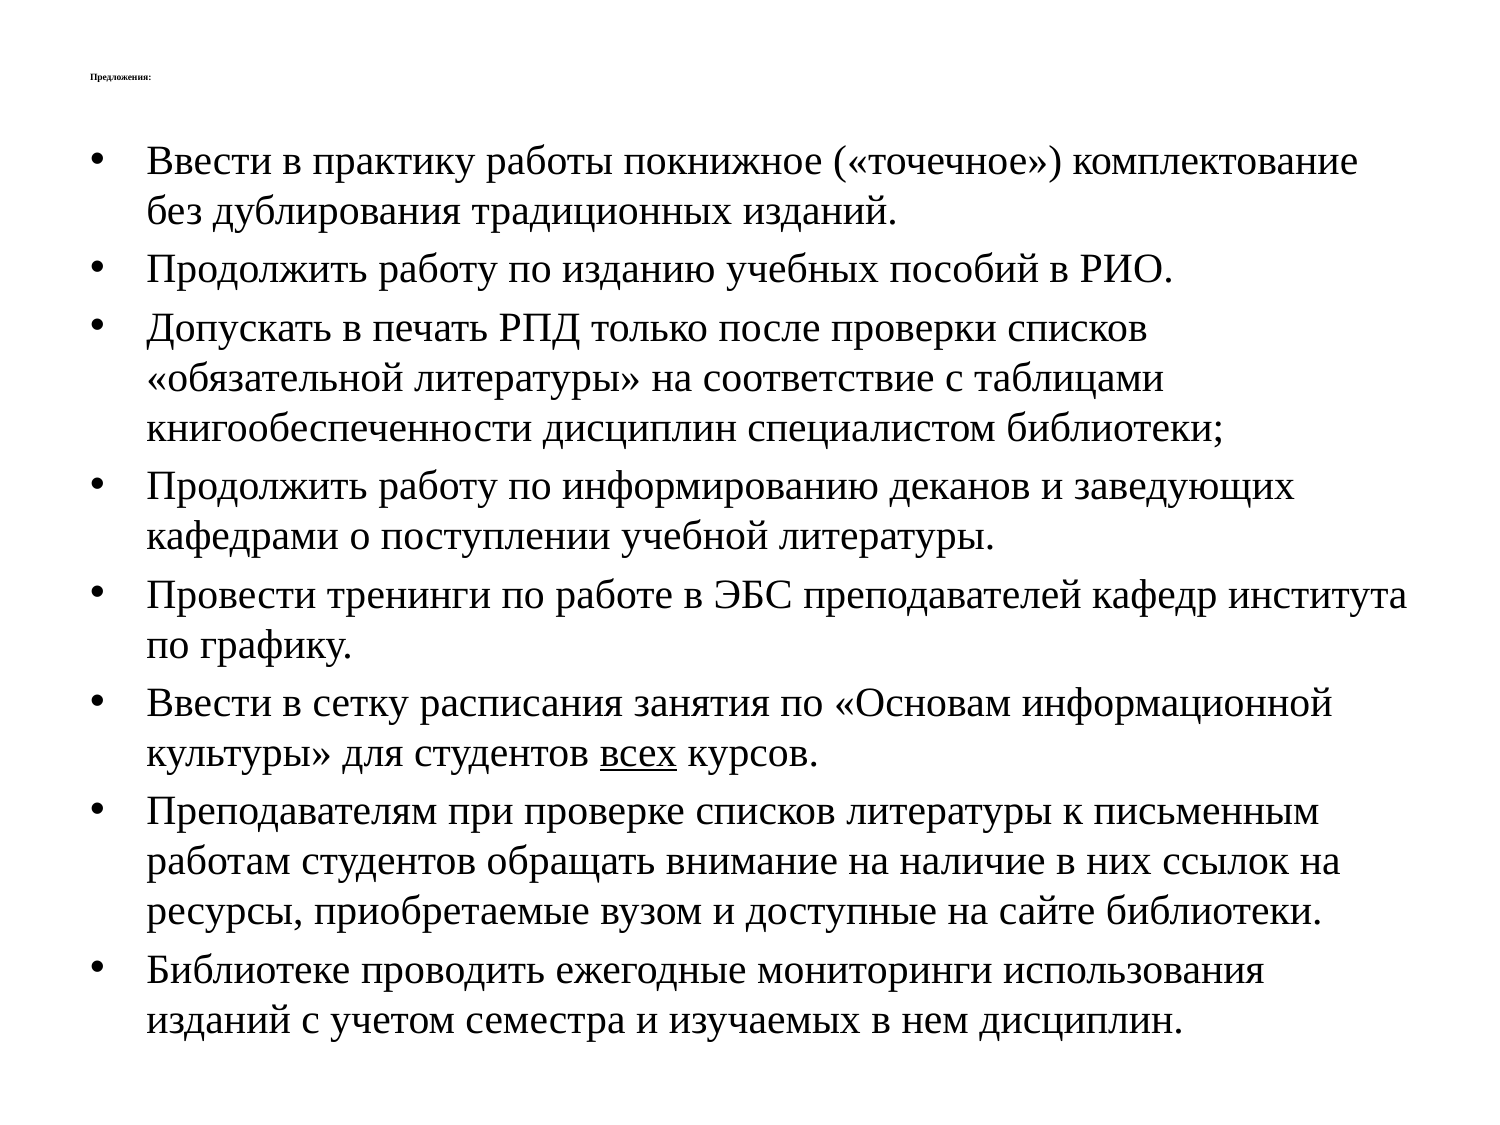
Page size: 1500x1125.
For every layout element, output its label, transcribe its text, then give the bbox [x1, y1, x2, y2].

list Ввести в практику работы покнижное («точечное») комплектование без дублирования традиционных изданий. Продолжить работу по изданию учебных пособий в РИО. Допускать в печать РПД только после проверки списков «обязательной литературы» на соответствие с таблицами книгообеспеченности дисциплин специалистом библиотеки; Продолжить работу по информированию деканов и заведующих кафедрами о поступлении учебной литературы. Провести тренинги по работе в ЭБС преподавателей кафедр института по графику. Ввести в сетку расписания занятия по «Основам информационной культуры» для студентов всех курсов. Преподавателям при проверке списков литературы к письменным работам студентов обращать внимание на наличие в них ссылок на ресурсы, приобретаемые вузом и доступные на сайте библиотеки. Библиотеке проводить ежегодные мониторинги использования изданий с учетом семестра и изучаемых в нем дисциплин. [75, 125, 1425, 1059]
title Предложения: [75, 45, 1425, 102]
